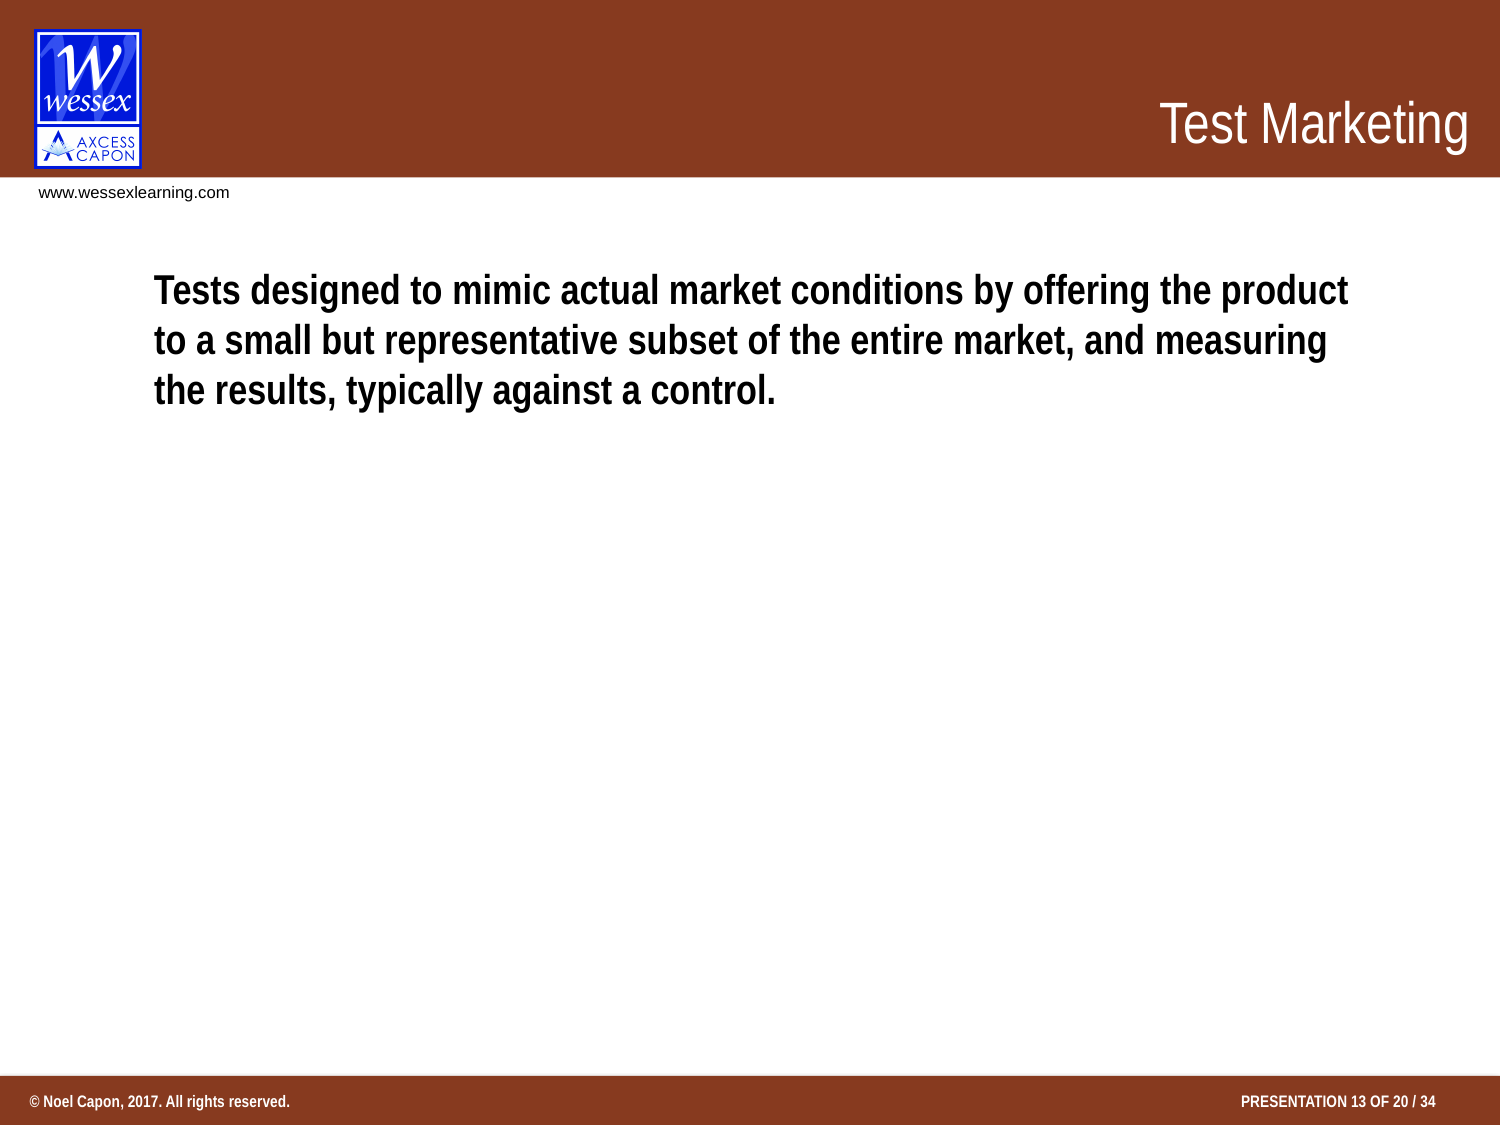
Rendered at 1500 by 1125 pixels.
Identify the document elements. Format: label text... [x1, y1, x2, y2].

text_box Test Marketing [0, 0, 1500, 178]
text_box Tests designed to mimic actual market conditions by offering the product to a small but representative subset of the entire market, and measuring the results, typically against a control. [153, 262, 1354, 413]
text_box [34, 28, 232, 203]
